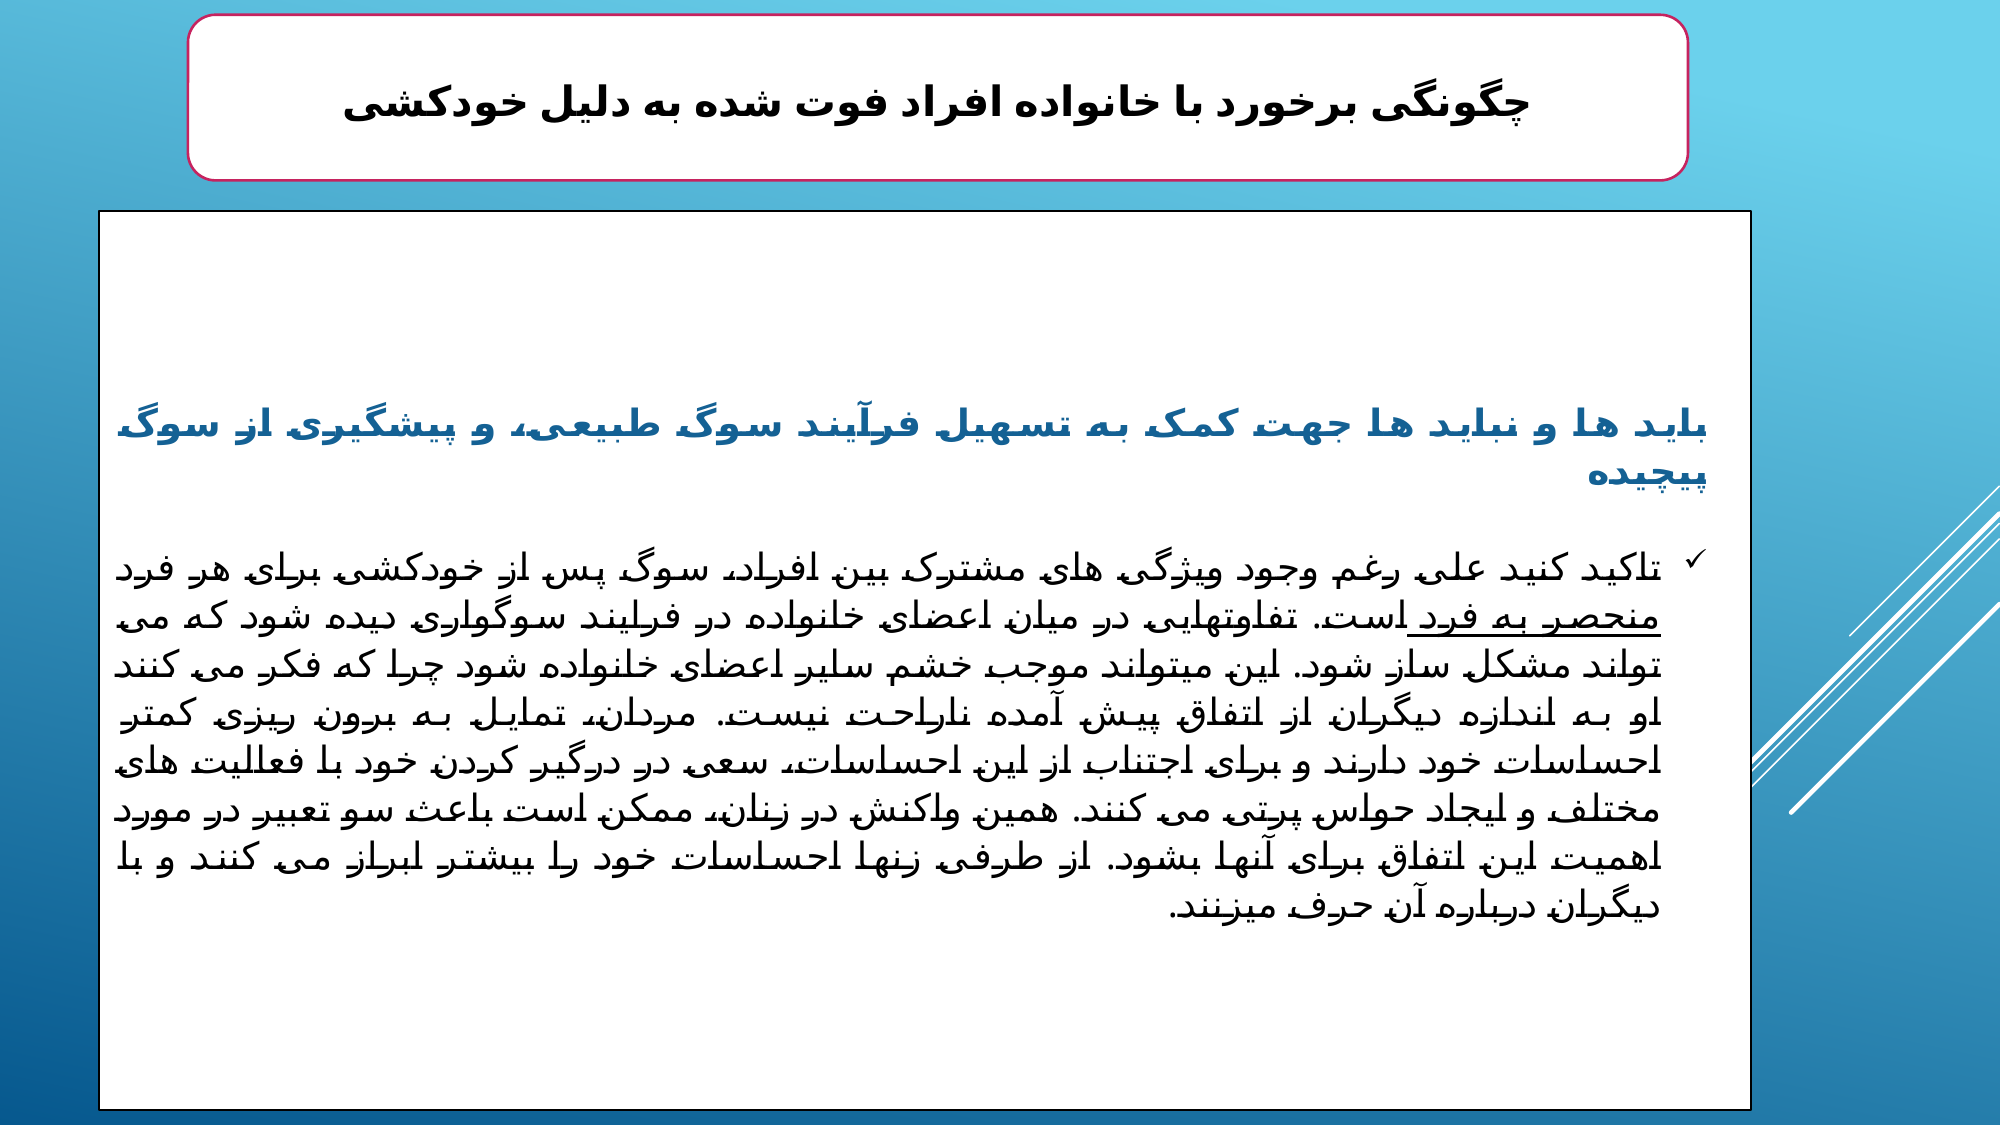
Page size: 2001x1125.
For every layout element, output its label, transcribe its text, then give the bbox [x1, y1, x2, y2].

list باید ها و نباید ها جهت کمک به تسهیل فرآیند سوگ طبیعی، و پیشگیری از سوگ پیچیده تاکید کنید علی رغم وجود ویژگی های مشترک بین افراد، سوگ پس از خودکشی برای هر فرد منحصر به فرد است. تفاوتهایی در میان اعضای خانواده در فرایند سوگواری دیده شود که می تواند مشکل ساز شود. این میتواند موجب خشم سایر اعضای خانواده شود چرا که فکر می کنند او به اندازه دیگران از اتفاق پیش آمده ناراحت نیست. مردان، تمایل به برون ریزی کمتر احساسات خود دارند و برای اجتناب از این احساسات، سعی در درگیر کردن خود با فعالیت های مختلف و ایجاد حواس پرتی می کنند. همین واکنش در زنان، ممکن است باعث سو تعبیر در مورد اهمیت این اتفاق برای آنها بشود. از طرفی زنها احساسات خود را بیشتر ابراز می کنند و با دیگران درباره آن حرف میزنند. [98, 210, 1752, 1111]
text_box چگونگی برخورد با خانواده افراد فوت شده به دلیل خودکشی [186, 13, 1690, 182]
